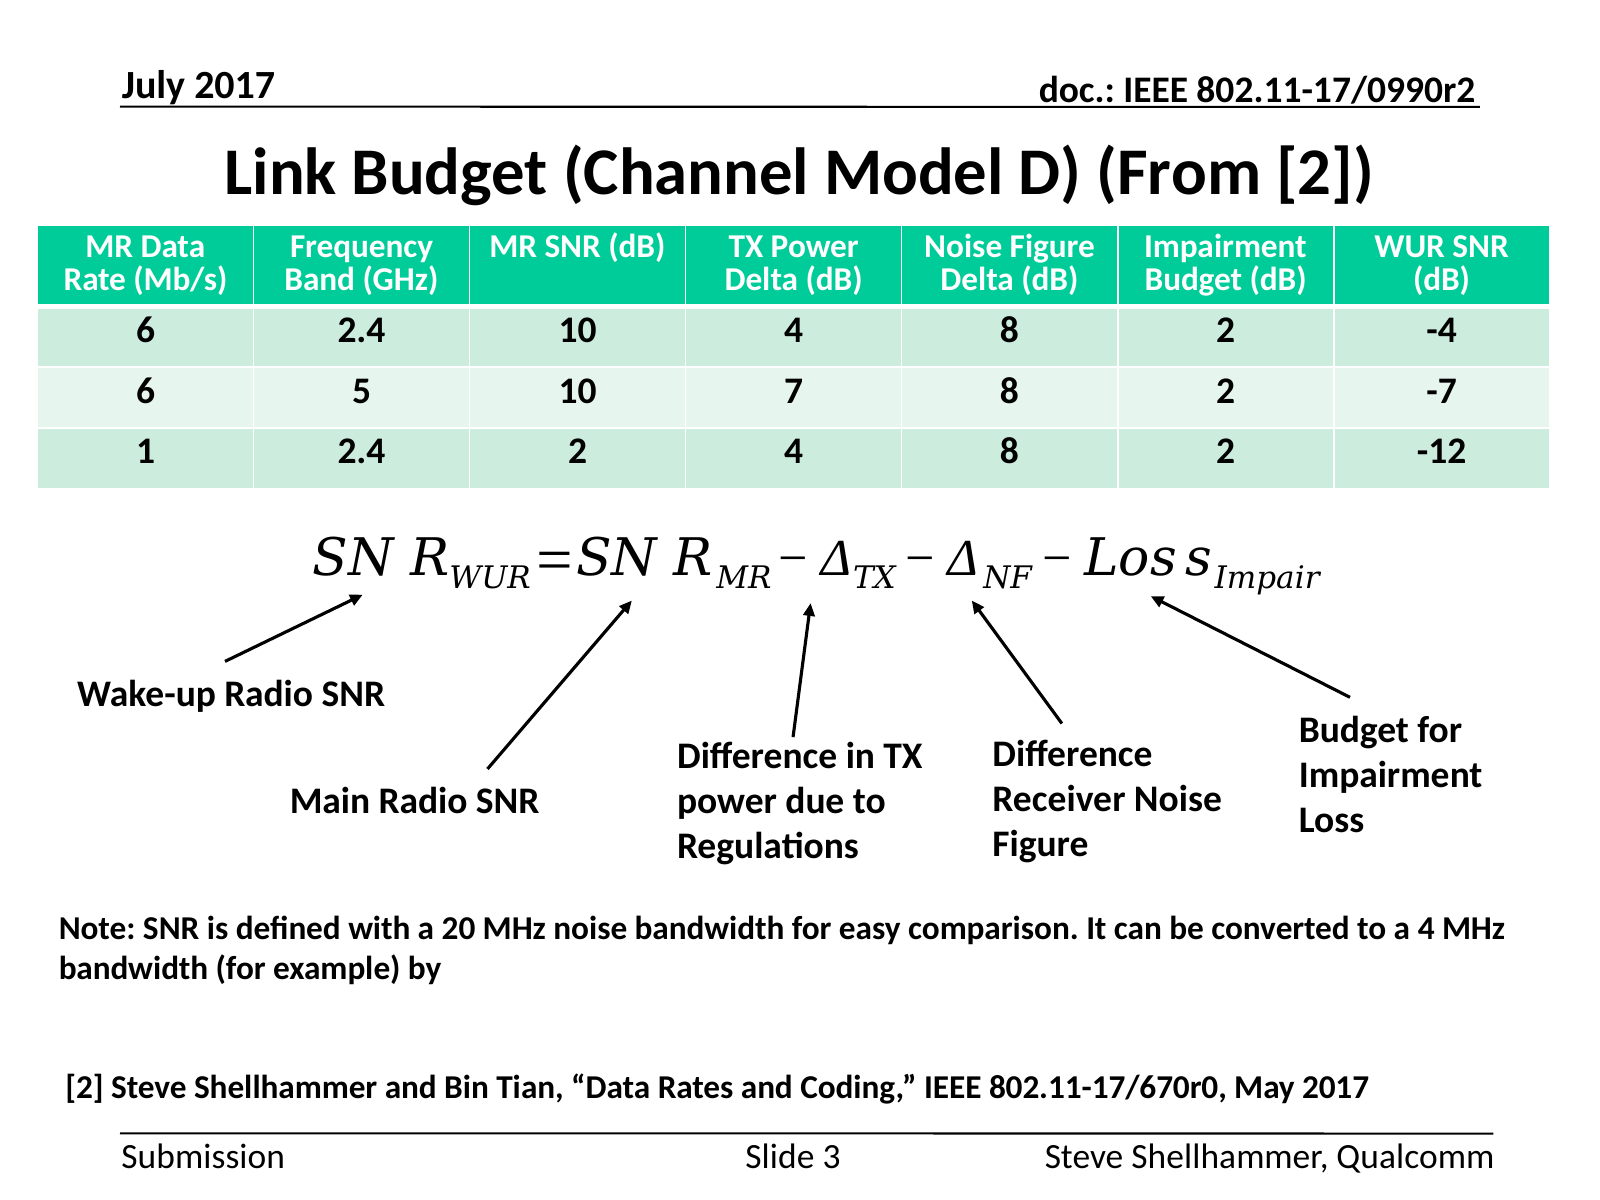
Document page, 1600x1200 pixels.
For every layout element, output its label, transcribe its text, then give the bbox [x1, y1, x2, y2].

table_cell -12 [1335, 429, 1549, 488]
table_cell 10 [470, 368, 685, 427]
table_cell 6 [38, 309, 253, 366]
title Link Budget (Channel Model D) (From [2]) [119, 109, 1480, 224]
table_cell 2 [1119, 368, 1333, 427]
table_cell 2 [1119, 429, 1333, 488]
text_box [224, 594, 363, 662]
text_box Difference in TX power due to Regulations [662, 723, 987, 874]
table_cell 2 [1119, 309, 1333, 366]
table_header MR SNR (dB) [470, 226, 685, 304]
table_header WUR SNR (dB) [1335, 226, 1549, 304]
table_header MR Data Rate (Mb/s) [38, 226, 253, 304]
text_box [487, 600, 632, 770]
table_cell 1 [38, 429, 253, 488]
table_header Noise Figure Delta (dB) [902, 226, 1117, 304]
table_cell 2 [470, 429, 685, 488]
table_header Frequency Band (GHz) [254, 226, 469, 304]
table_cell 2.4 [254, 309, 469, 366]
table_cell 8 [902, 429, 1117, 488]
table_cell 7 [686, 368, 901, 427]
text_box Budget for Impairment Loss [1284, 697, 1521, 848]
table_cell 6 [38, 368, 253, 427]
table_cell 2.4 [254, 429, 469, 488]
table_cell -7 [1335, 368, 1549, 427]
table_cell 10 [470, 309, 685, 366]
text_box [1150, 596, 1351, 698]
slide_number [121, 58, 451, 107]
table_cell 8 [902, 368, 1117, 427]
text_box Main Radio SNR [274, 768, 600, 829]
slide_number Slide 3 [733, 1140, 854, 1197]
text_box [792, 603, 811, 738]
table_cell 8 [902, 309, 1117, 366]
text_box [971, 600, 1063, 724]
table_header TX Power Delta (dB) [686, 226, 901, 304]
footer Steve Shellhammer, Qualcomm [937, 1140, 1495, 1174]
text_box Difference Receiver Noise Figure [977, 721, 1256, 872]
table_cell -4 [1335, 309, 1549, 366]
table_header Impairment Budget (dB) [1119, 226, 1333, 304]
text_box [2] Steve Shellhammer and Bin Tian, “Data Rates and Coding,” IEEE 802.11-17/670r0, May 2017 [50, 1057, 1584, 1140]
table_cell 5 [254, 368, 469, 427]
text_box Wake-up Radio SNR [62, 661, 438, 722]
table_cell 4 [686, 429, 901, 488]
table_cell 4 [686, 309, 901, 366]
